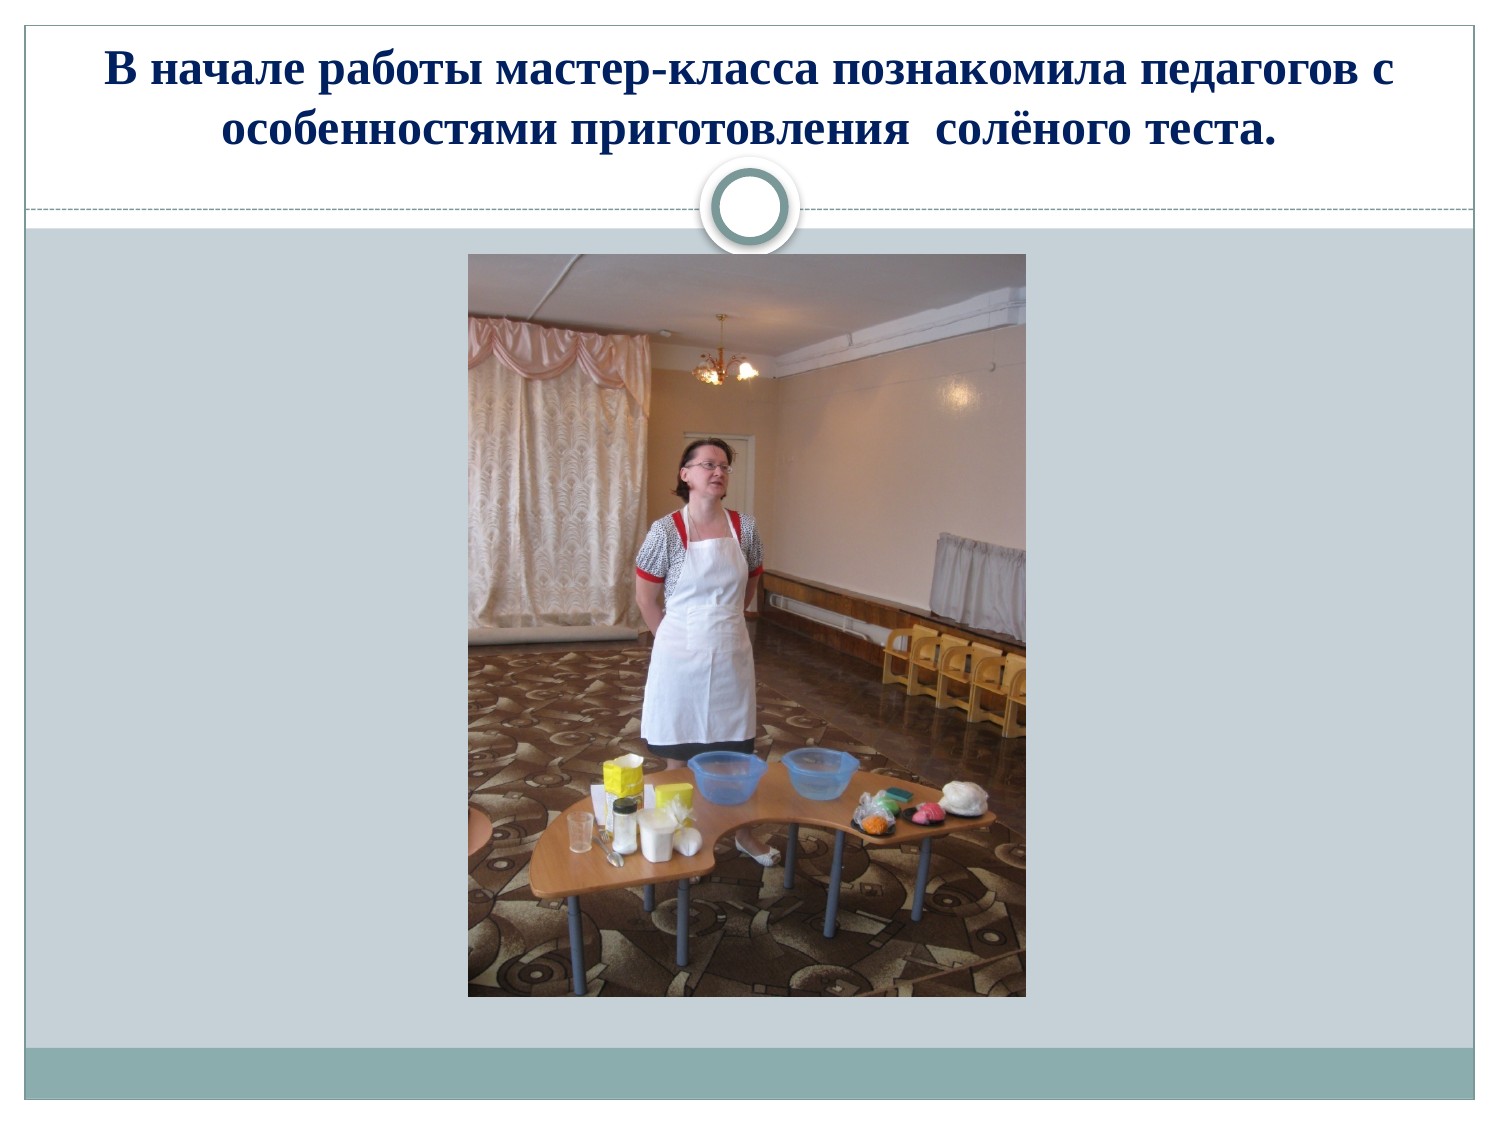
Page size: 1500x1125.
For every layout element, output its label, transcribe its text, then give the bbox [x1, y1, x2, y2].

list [468, 254, 1026, 997]
title В начале работы мастер-класса познакомила педагогов с особенностями приготовления солёного теста. [49, 37, 1450, 162]
